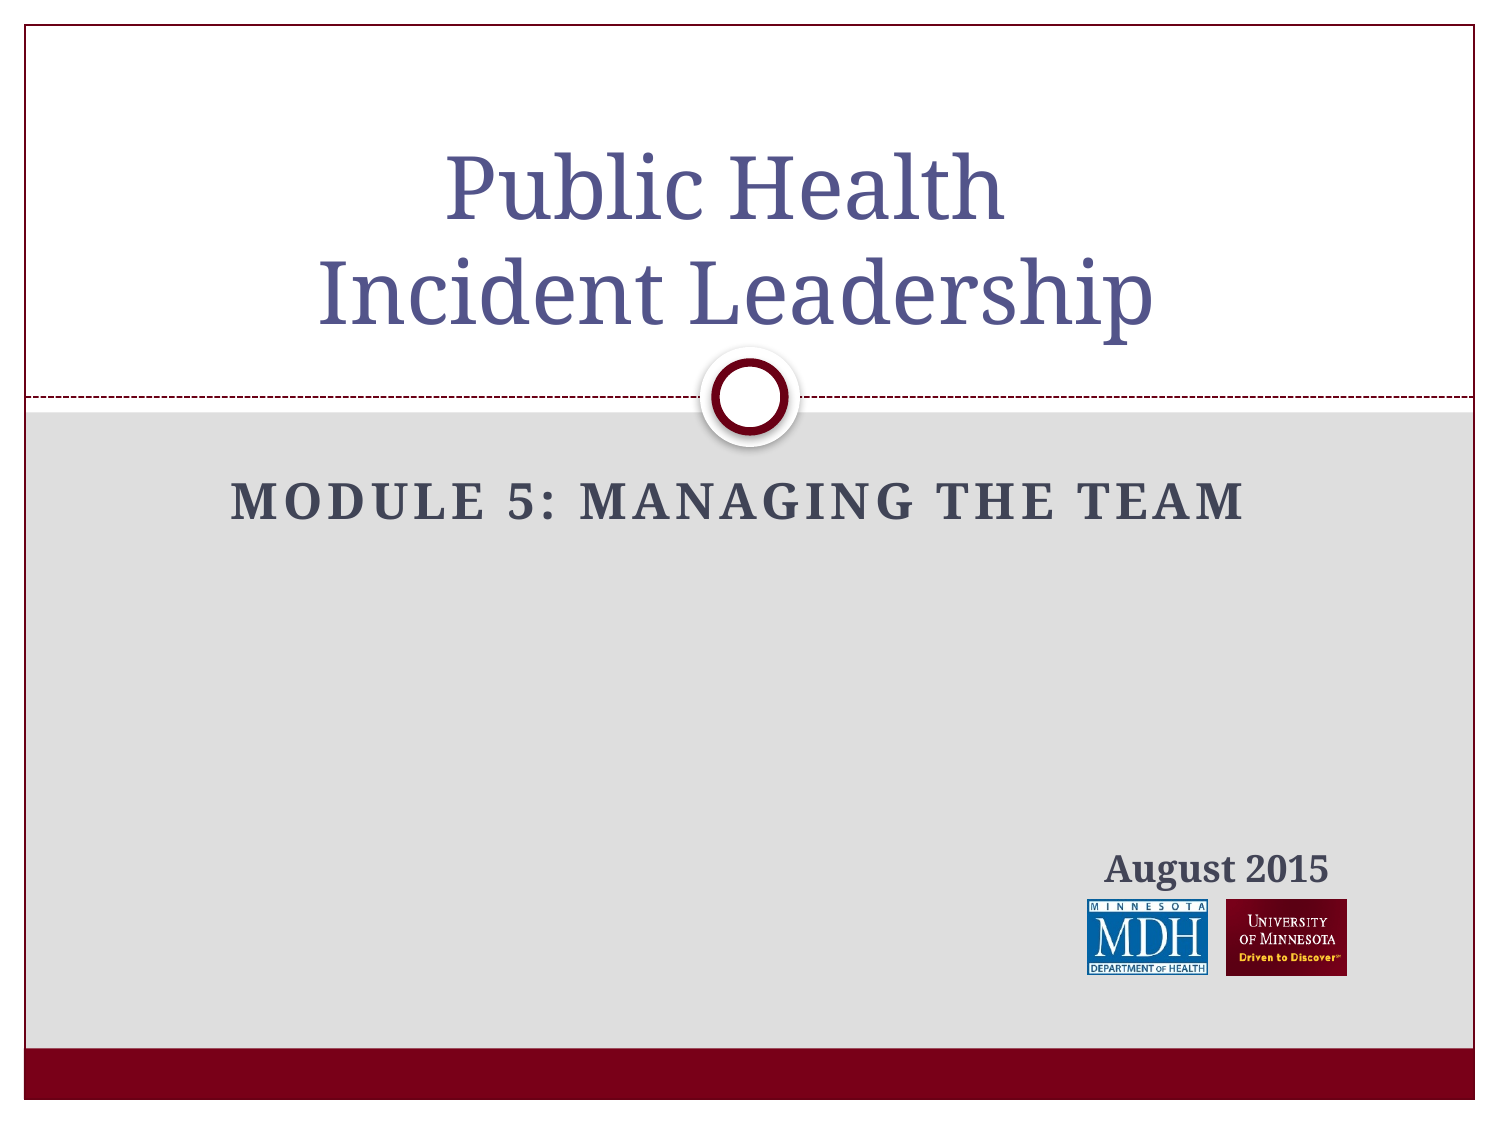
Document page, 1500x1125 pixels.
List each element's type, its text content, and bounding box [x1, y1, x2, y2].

subtitle Module 5: Managing the team [162, 462, 1313, 750]
title Public Health Incident Leadership [137, 62, 1338, 350]
picture [1226, 899, 1347, 976]
picture [1087, 899, 1208, 976]
text_box August 2015 [1074, 838, 1360, 898]
